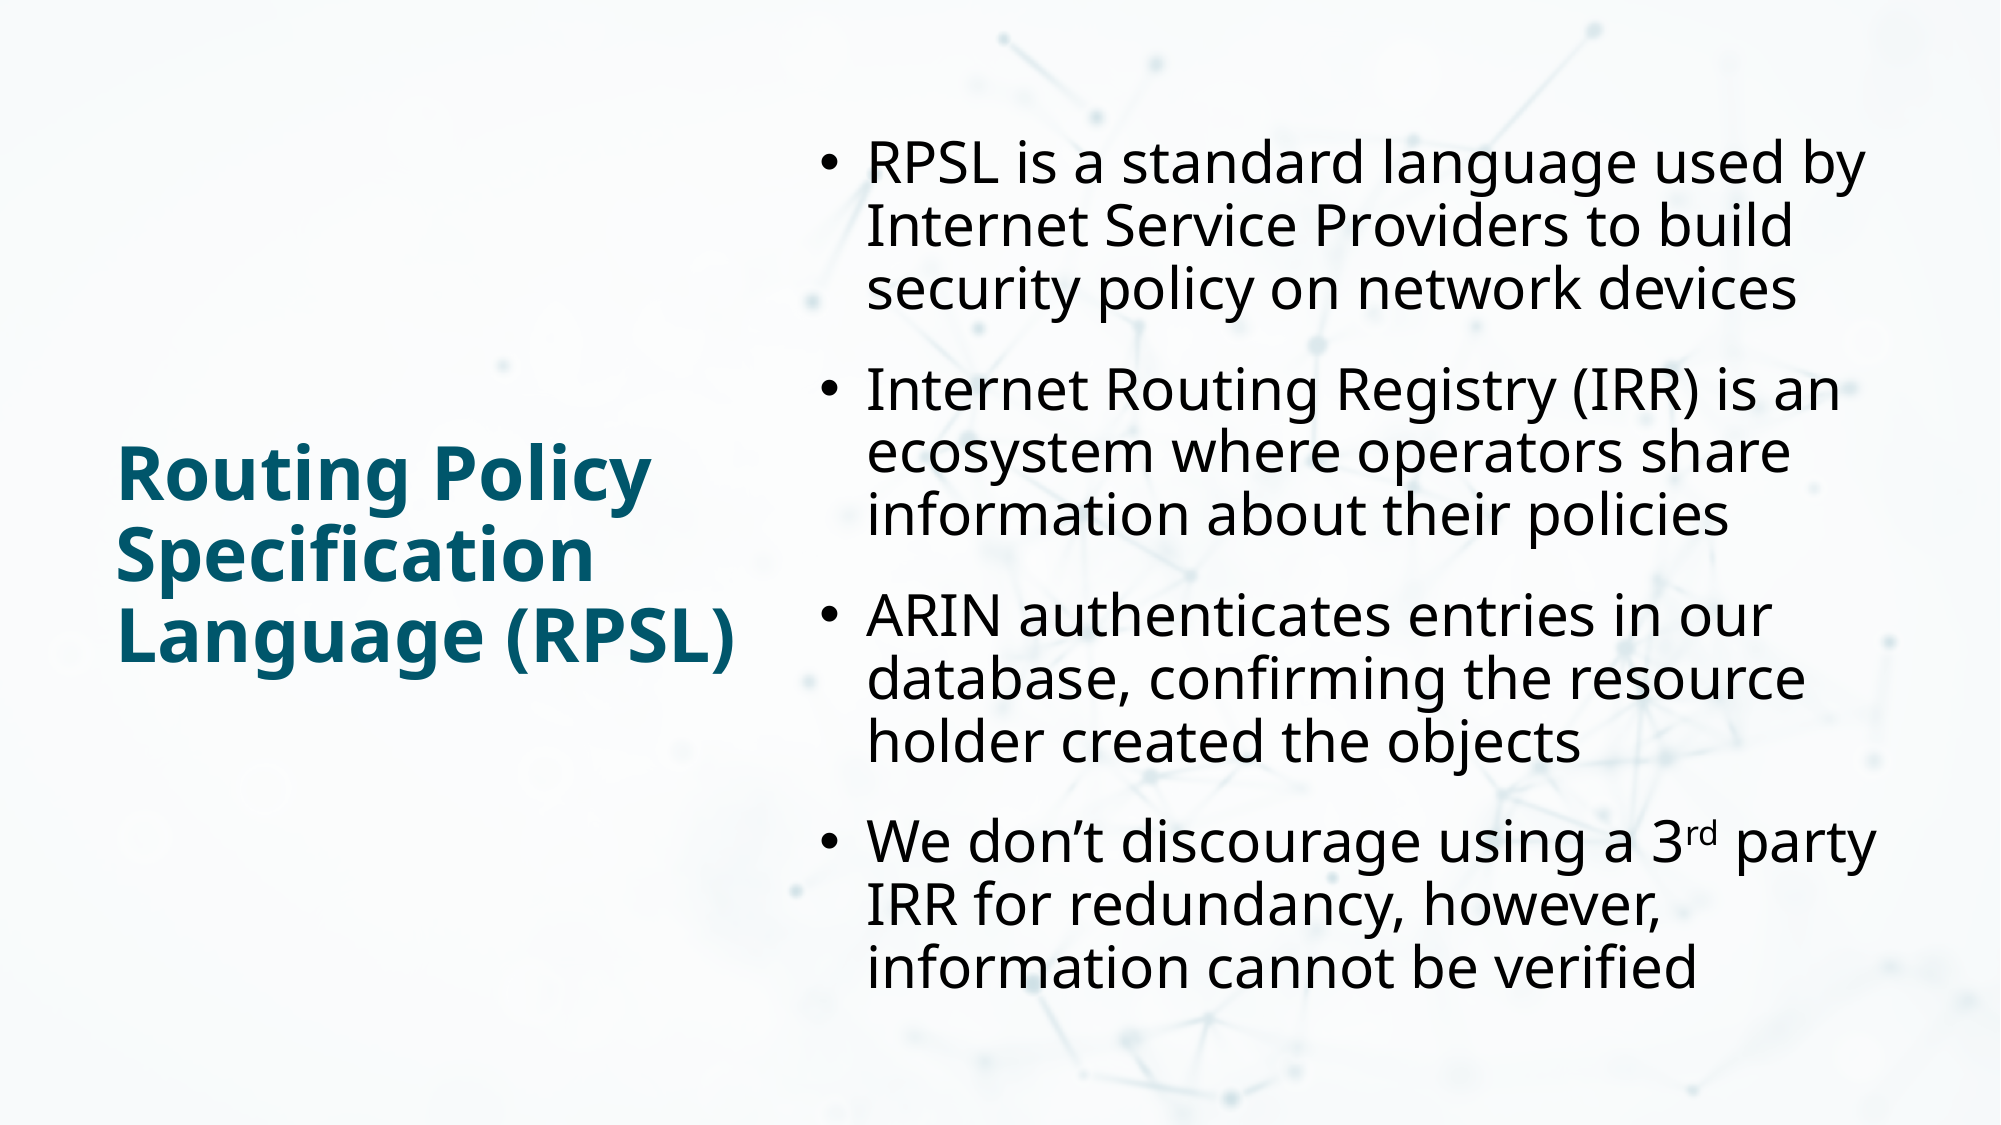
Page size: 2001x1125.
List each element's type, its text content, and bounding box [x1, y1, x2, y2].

list RPSL is a standard language used by Internet Service Providers to build security policy on network devices Internet Routing Registry (IRR) is an ecosystem where operators share information about their policies ARIN authenticates entries in our database, confirming the resource holder created the objects We don’t discourage using a 3rd party IRR for redundancy, however, information cannot be verified [804, 97, 1943, 1038]
title Routing Policy Specification Language (RPSL) [100, 428, 804, 697]
